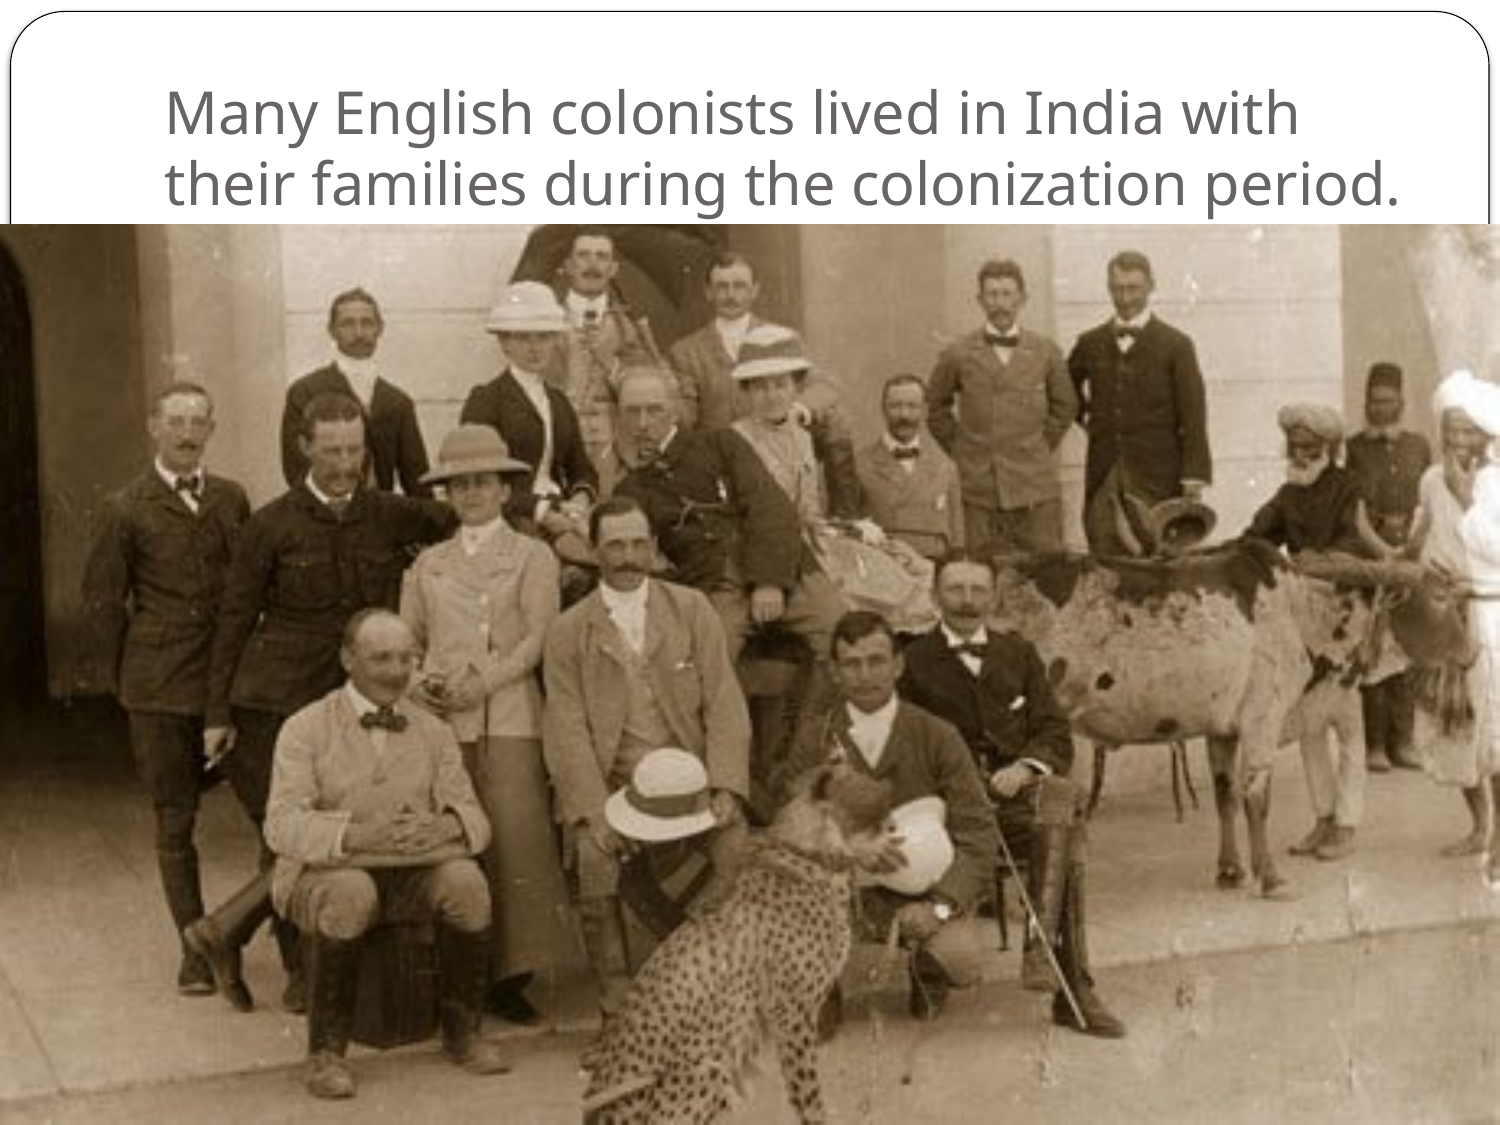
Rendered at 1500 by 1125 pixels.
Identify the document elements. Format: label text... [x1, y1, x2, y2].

title Many English colonists lived in India with their families during the colonization period. [150, 45, 1425, 224]
picture [0, 224, 1500, 1125]
